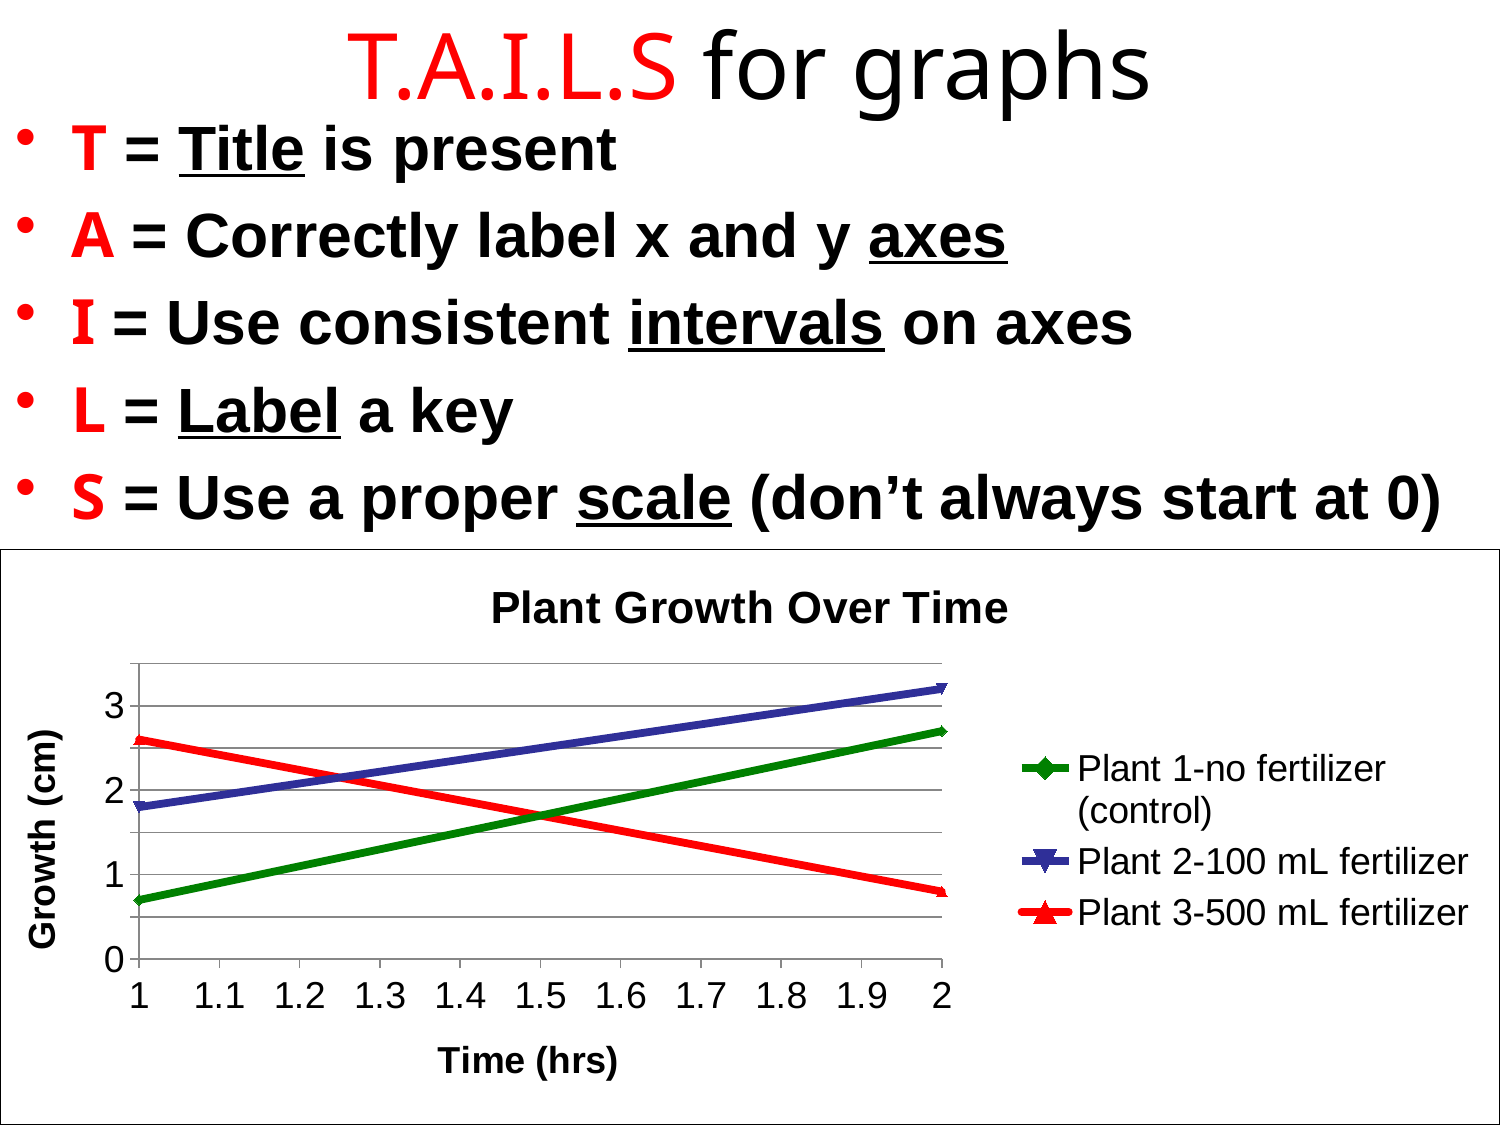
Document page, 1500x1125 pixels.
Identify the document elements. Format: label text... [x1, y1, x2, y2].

title T.A.I.L.S for graphs [74, 0, 1426, 99]
chart [0, 549, 1500, 1125]
list T = Title is present A = Correctly label x and y axes I = Use consistent intervals on axes L = Label a key S = Use a proper scale (don’t always start at 0) [0, 99, 1500, 549]
